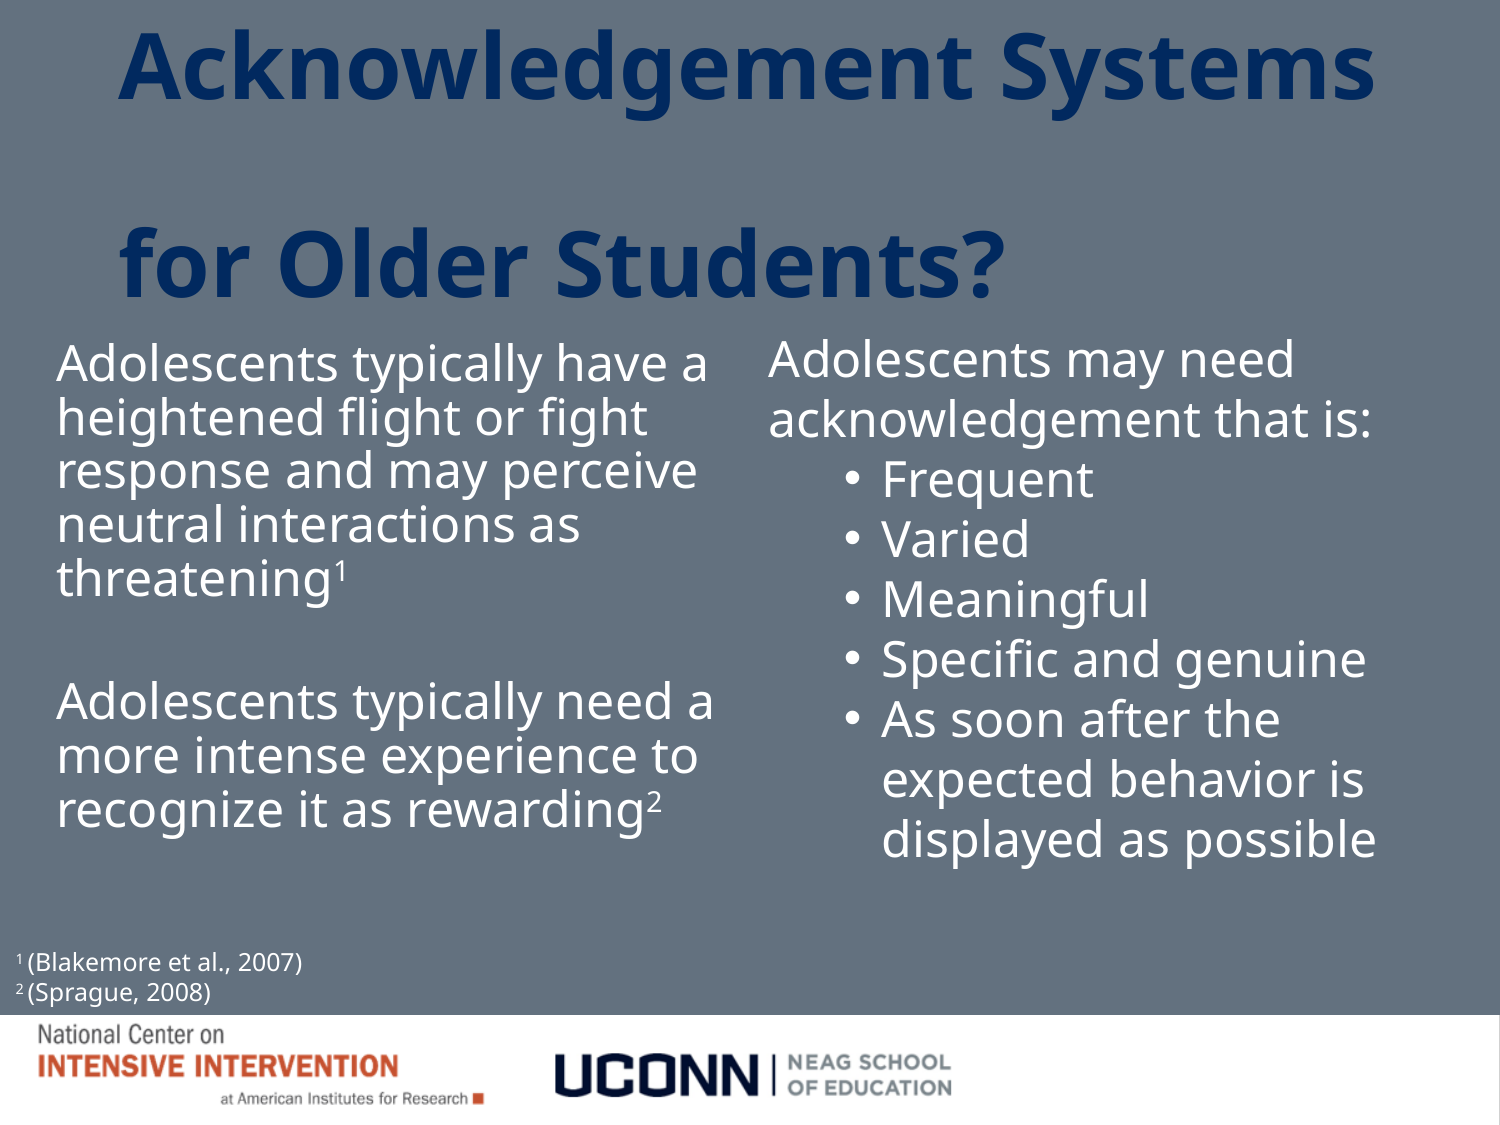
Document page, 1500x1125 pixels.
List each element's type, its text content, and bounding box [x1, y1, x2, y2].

title Acknowledgement Systems for Older Students? [103, 59, 1397, 278]
text_box Adolescents may need acknowledgement that is: Frequent Varied Meaningful Specific and genuine As soon after the expected behavior is displayed as possible [754, 320, 1500, 875]
list Adolescents typically have a heightened flight or fight response and may perceive neutral interactions as threatening1 Adolescents typically need a more intense experience to recognize it as rewarding2 [41, 330, 755, 906]
picture [0, 1015, 1500, 1125]
text_box 1 (Blakemore et al., 2007) 2 (Sprague, 2008) [0, 939, 318, 1015]
